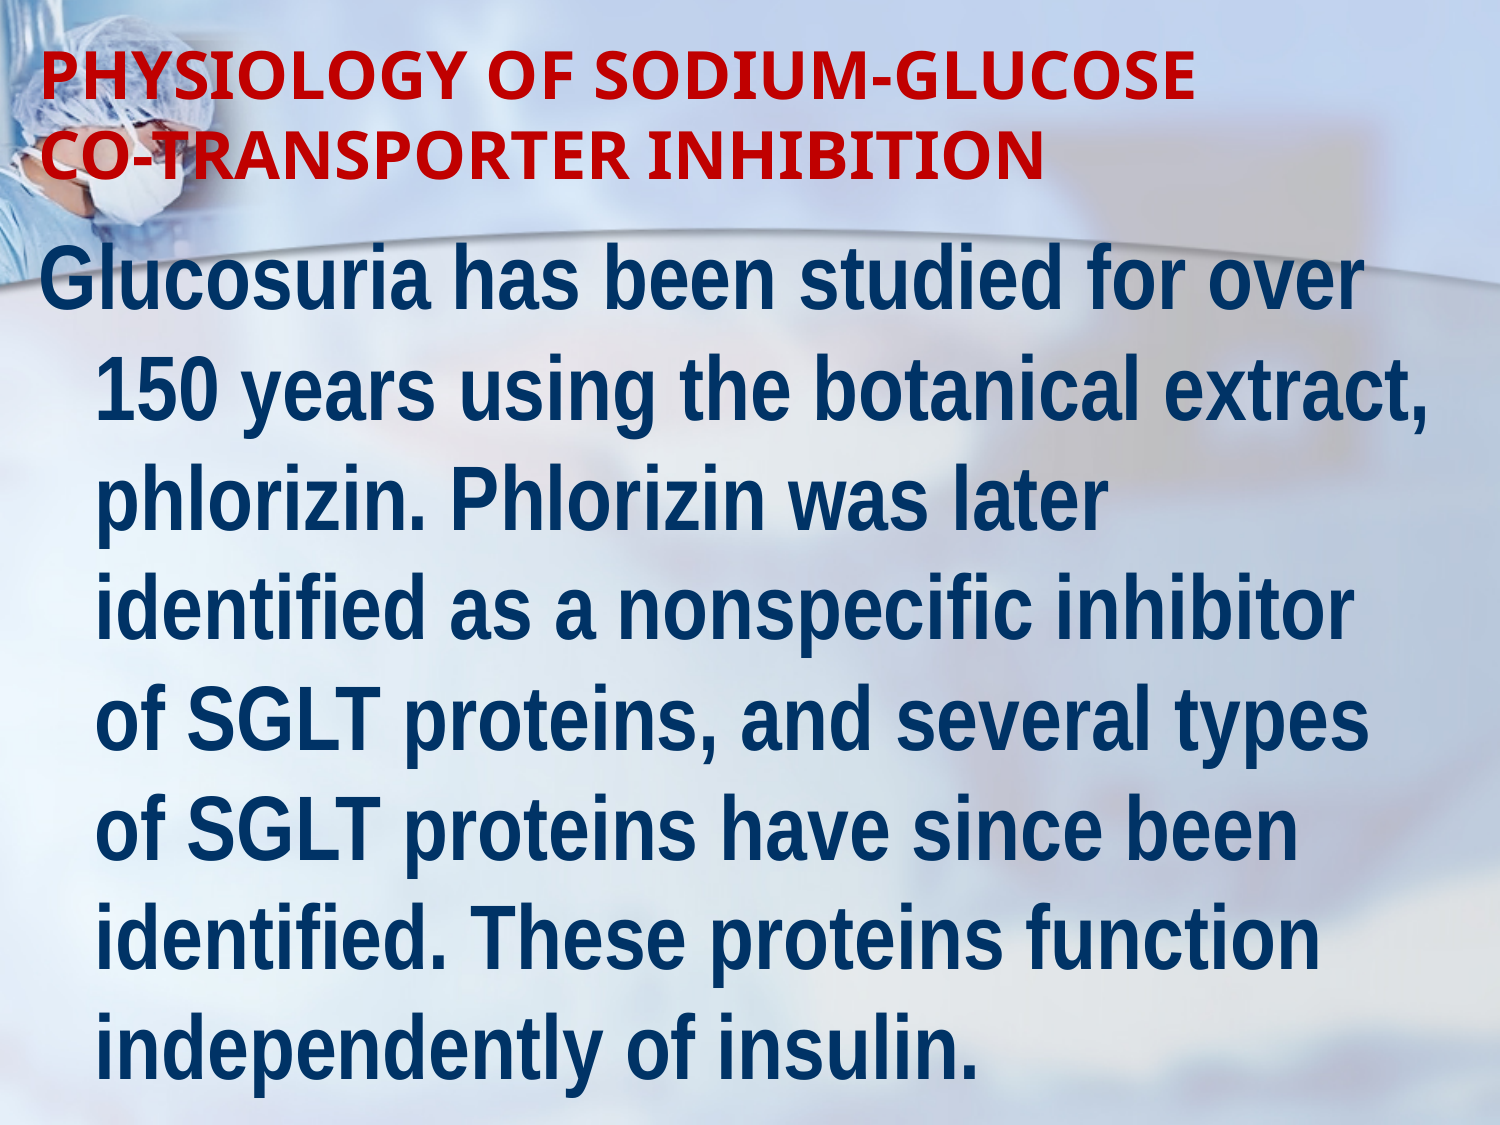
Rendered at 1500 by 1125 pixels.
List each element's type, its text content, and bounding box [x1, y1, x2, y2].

picture [0, 0, 1500, 1125]
list Glucosuria has been studied for over 150 years using the botanical extract, phlorizin. Phlorizin was later identified as a nonspecific inhibitor of SGLT proteins, and several types of SGLT proteins have since been identified. These proteins function independently of insulin. [23, 210, 1454, 1125]
title PHYSIOLOGY OF SODIUM-GLUCOSE CO-TRANSPORTER INHIBITION [23, 24, 1413, 201]
